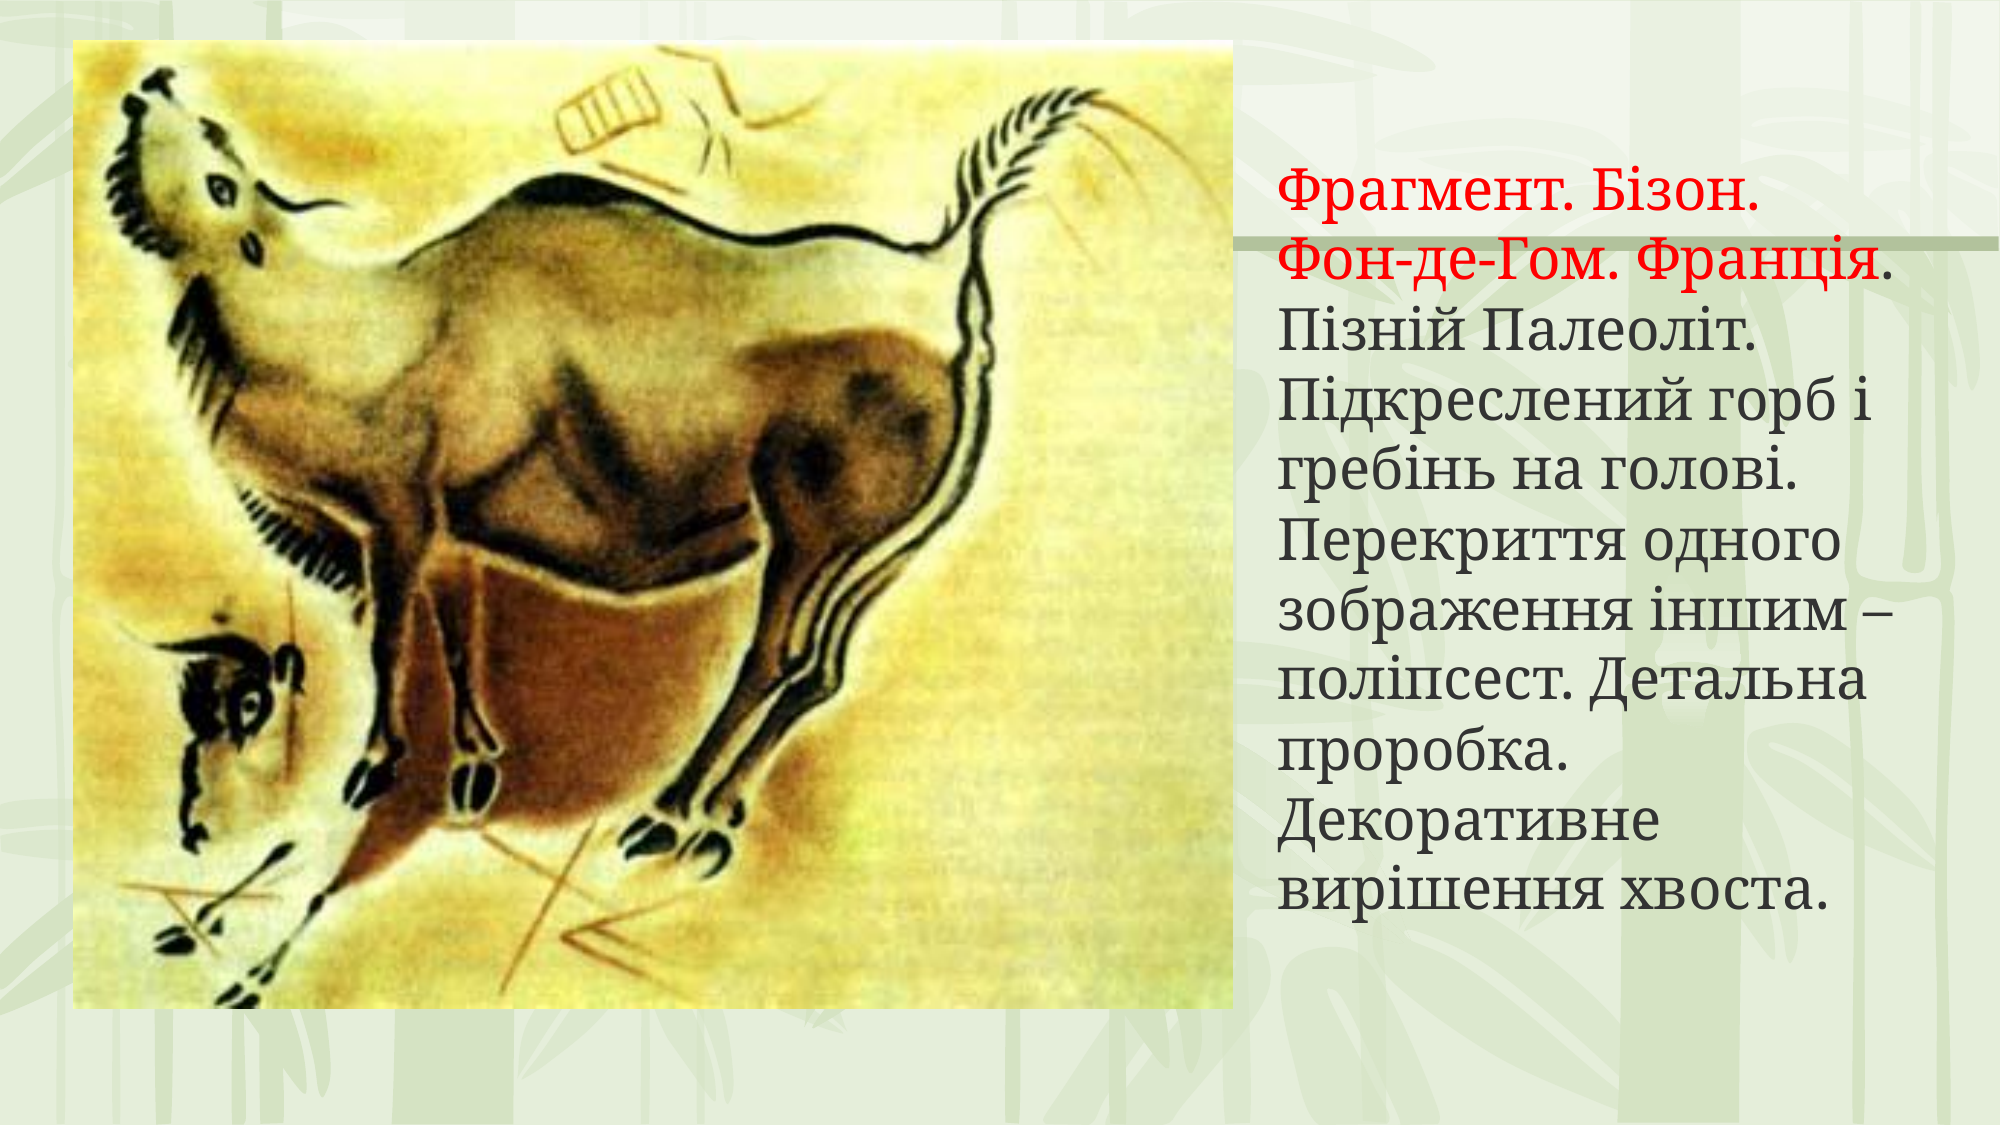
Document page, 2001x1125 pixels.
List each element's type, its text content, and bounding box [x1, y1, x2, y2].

picture [73, 40, 1233, 1009]
text_box Фрагмент. Бізон. Фон-де-Гом. Франція. Пізній Палеоліт. Підкреслений горб і гребінь на голові. Перекриття одного зображення іншим – поліпсест. Детальна проробка. Декоративне вирішення хвоста. [1262, 144, 1925, 929]
